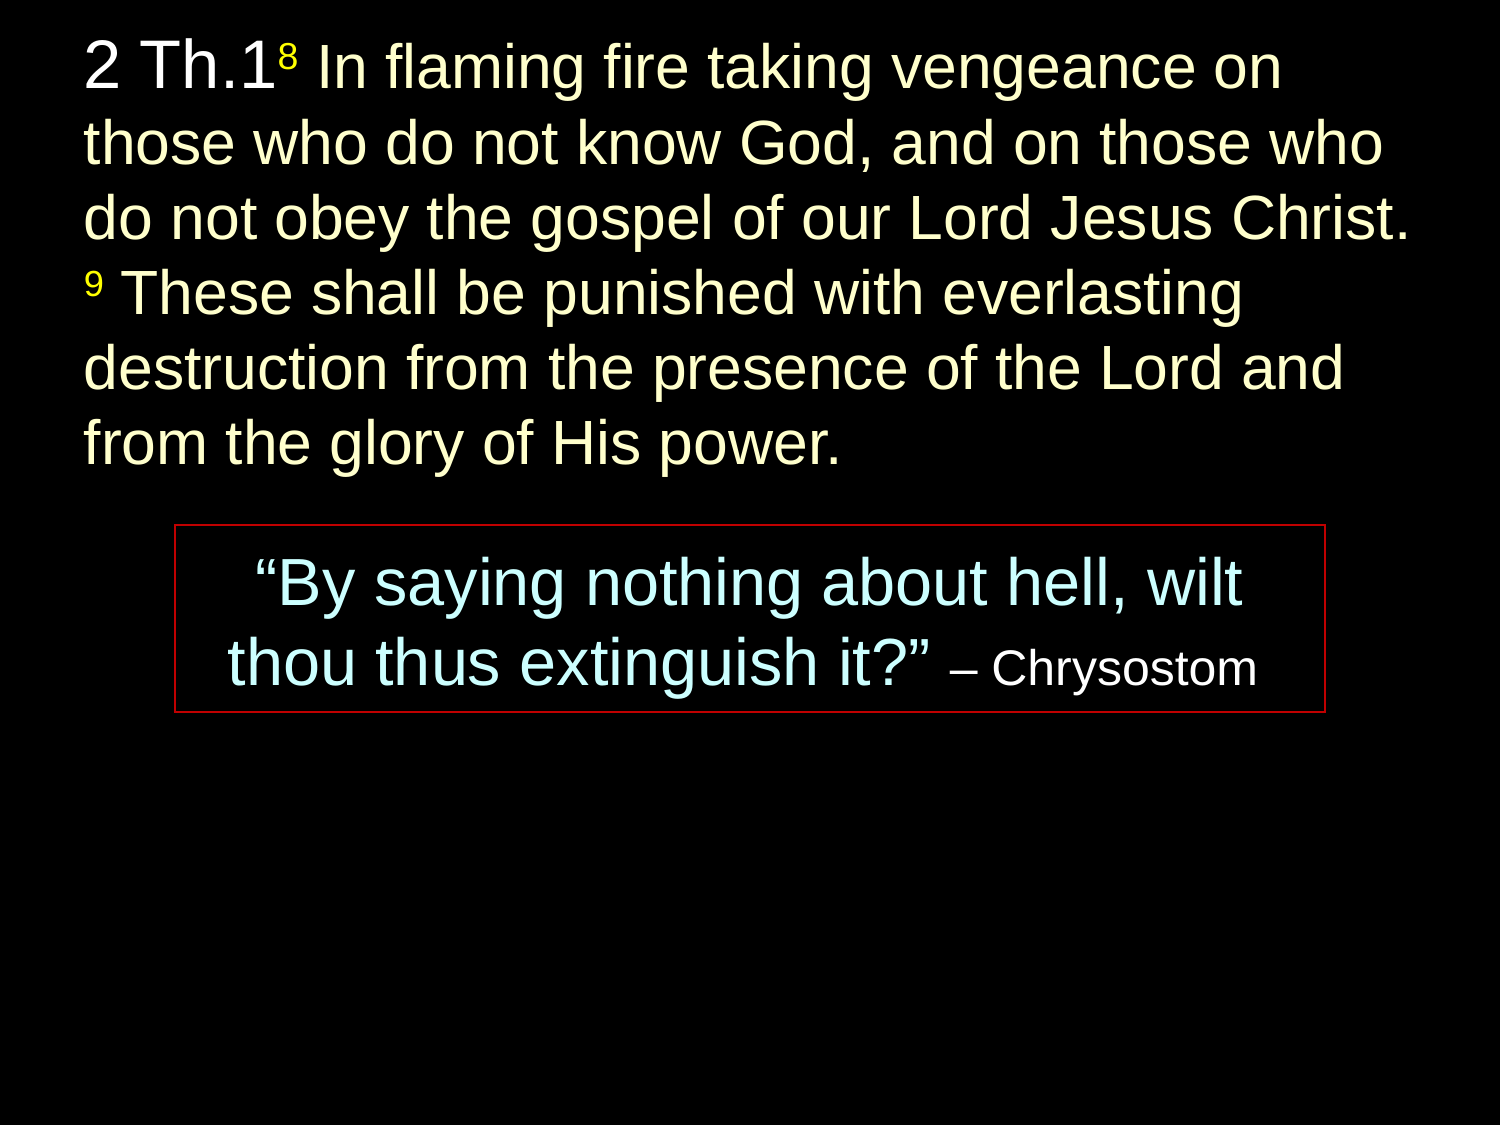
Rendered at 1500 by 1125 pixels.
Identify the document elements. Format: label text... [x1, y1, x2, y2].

list 2 Th.18 In flaming fire taking vengeance on those who do not know God, and on those who do not obey the gospel of our Lord Jesus Christ. 9 These shall be punished with everlasting destruction from the presence of the Lord and from the glory of His power. [68, 12, 1432, 1063]
text_box “By saying nothing about hell, wilt thou thus extinguish it?” – Chrysostom [174, 524, 1326, 713]
